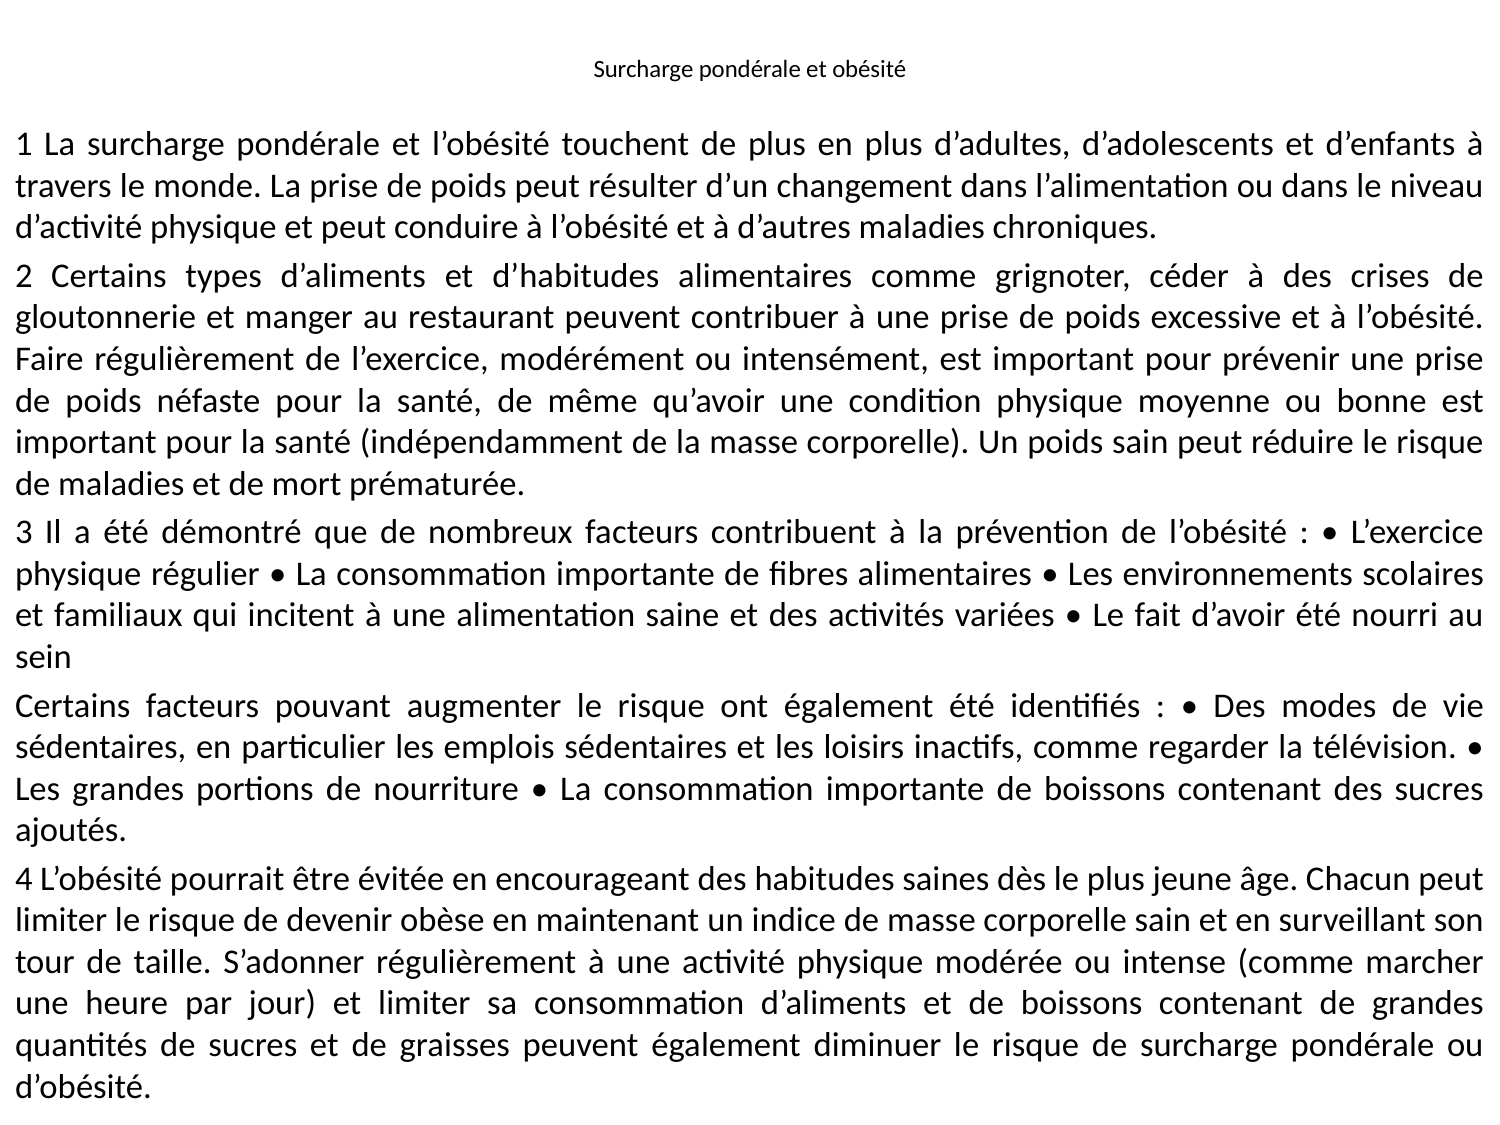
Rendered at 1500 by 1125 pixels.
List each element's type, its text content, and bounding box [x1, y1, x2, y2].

list 1 La surcharge pondérale et l’obésité touchent de plus en plus d’adultes, d’adolescents et d’enfants à travers le monde. La prise de poids peut résulter d’un changement dans l’alimentation ou dans le niveau d’activité physique et peut conduire à l’obésité et à d’autres maladies chroniques. 2 Certains types d’aliments et d’habitudes alimentaires comme grignoter, céder à des crises de gloutonnerie et manger au restaurant peuvent contribuer à une prise de poids excessive et à l’obésité. Faire régulièrement de l’exercice, modérément ou intensément, est important pour prévenir une prise de poids néfaste pour la santé, de même qu’avoir une condition physique moyenne ou bonne est important pour la santé (indépendamment de la masse corporelle). Un poids sain peut réduire le risque de maladies et de mort prématurée. 3 Il a été démontré que de nombreux facteurs contribuent à la prévention de l’obésité : • L’exercice physique régulier • La consommation importante de fibres alimentaires • Les environnements scolaires et familiaux qui incitent à une alimentation saine et des activités variées • Le fait d’avoir été nourri au sein Certains facteurs pouvant augmenter le risque ont également été identifiés : • Des modes de vie sédentaires, en particulier les emplois sédentaires et les loisirs inactifs, comme regarder la télévision. • Les grandes portions de nourriture • La consommation importante de boissons contenant des sucres ajoutés. 4 L’obésité pourrait être évitée en encourageant des habitudes saines dès le plus jeune âge. Chacun peut limiter le risque de devenir obèse en maintenant un indice de masse corporelle sain et en surveillant son tour de taille. S’adonner régulièrement à une activité physique modérée ou intense (comme marcher une heure par jour) et limiter sa consommation d’aliments et de boissons contenant de grandes quantités de sucres et de graisses peuvent également diminuer le risque de surcharge pondérale ou d’obésité. [0, 113, 1500, 1125]
title Surcharge pondérale et obésité [75, 45, 1425, 90]
